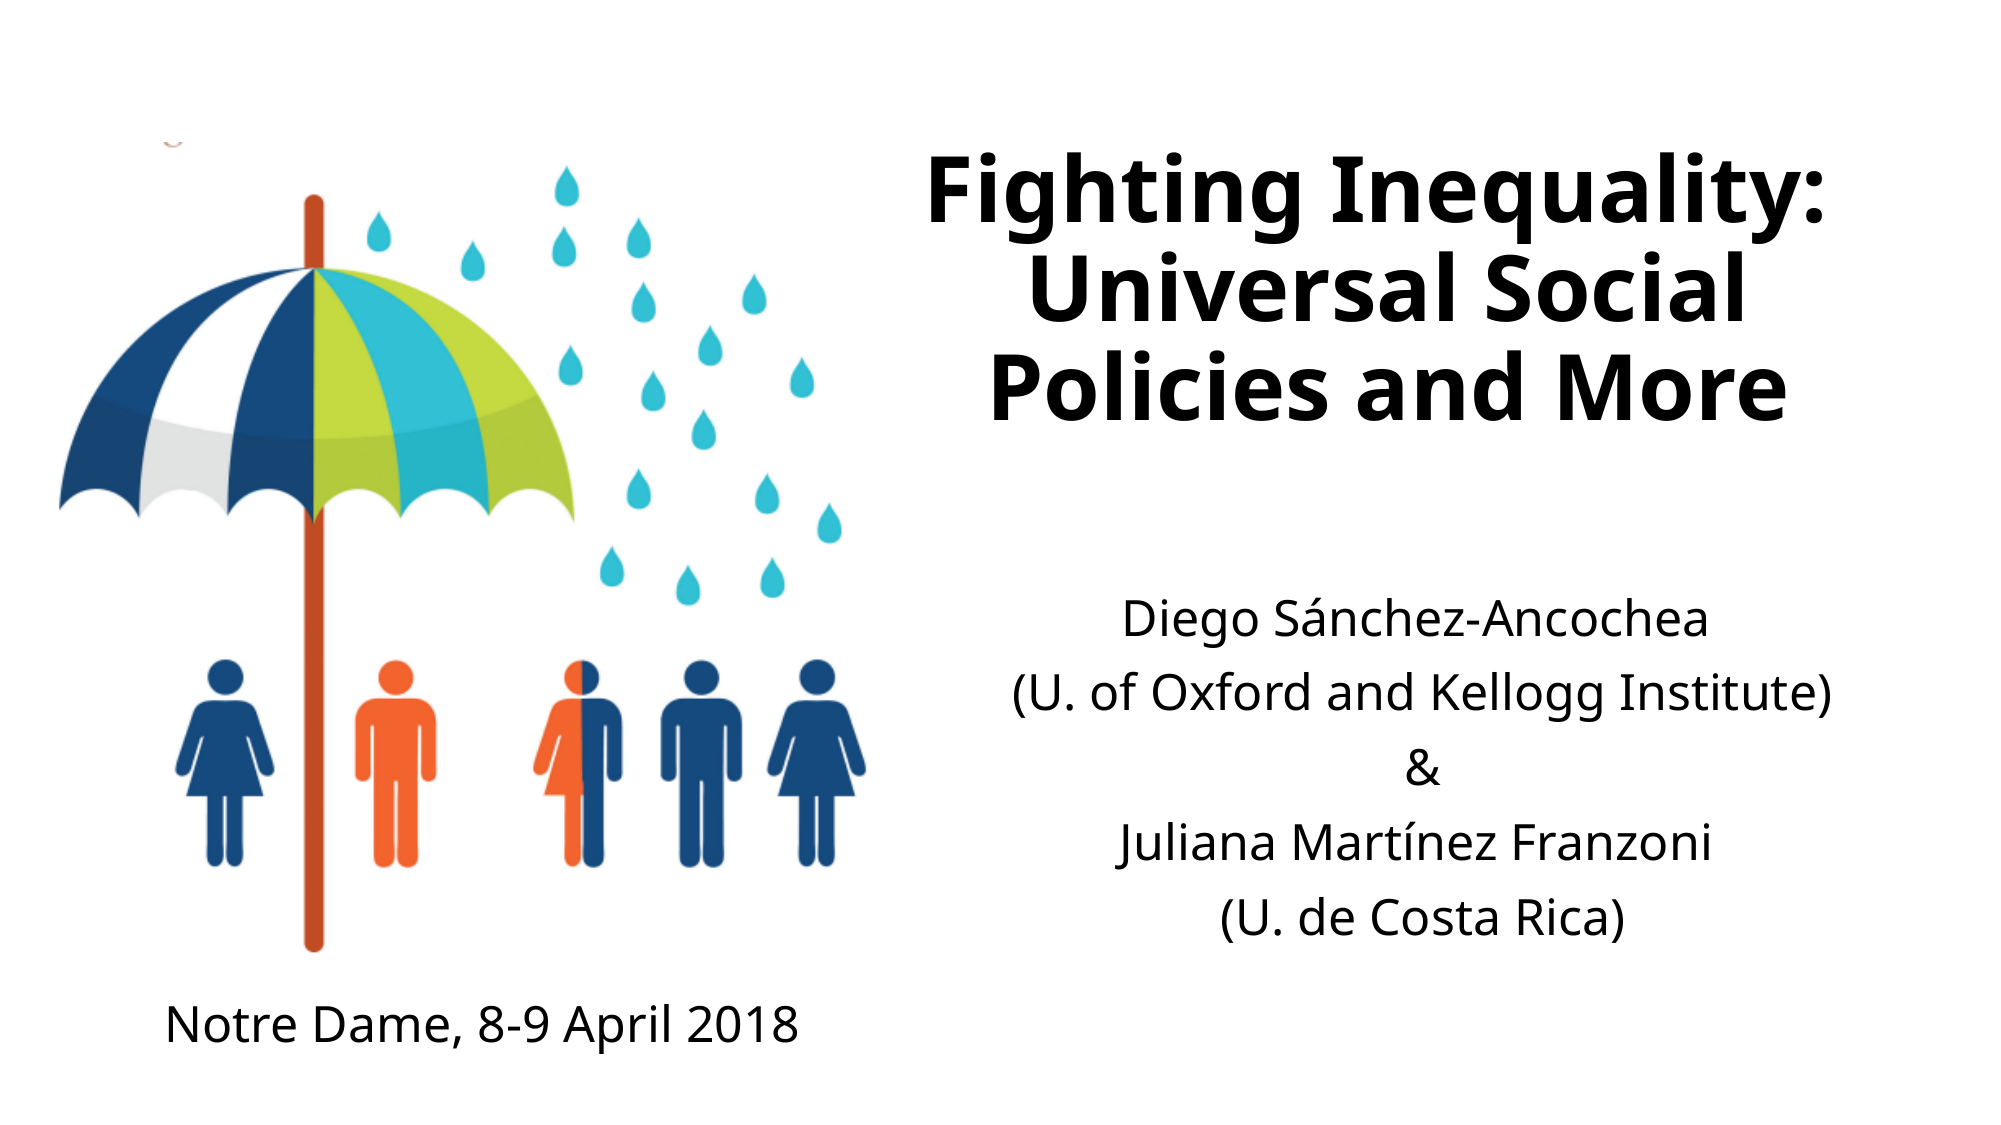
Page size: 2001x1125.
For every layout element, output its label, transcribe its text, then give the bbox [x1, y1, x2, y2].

picture [0, 142, 940, 969]
title Fighting Inequality: Universal Social Policies and More [835, 49, 1941, 449]
subtitle Diego Sánchez-Ancochea (U. of Oxford and Kellogg Institute) & Juliana Martínez Franzoni (U. de Costa Rica) [940, 585, 1907, 969]
text_box Notre Dame, 8-9 April 2018 [150, 984, 981, 1105]
